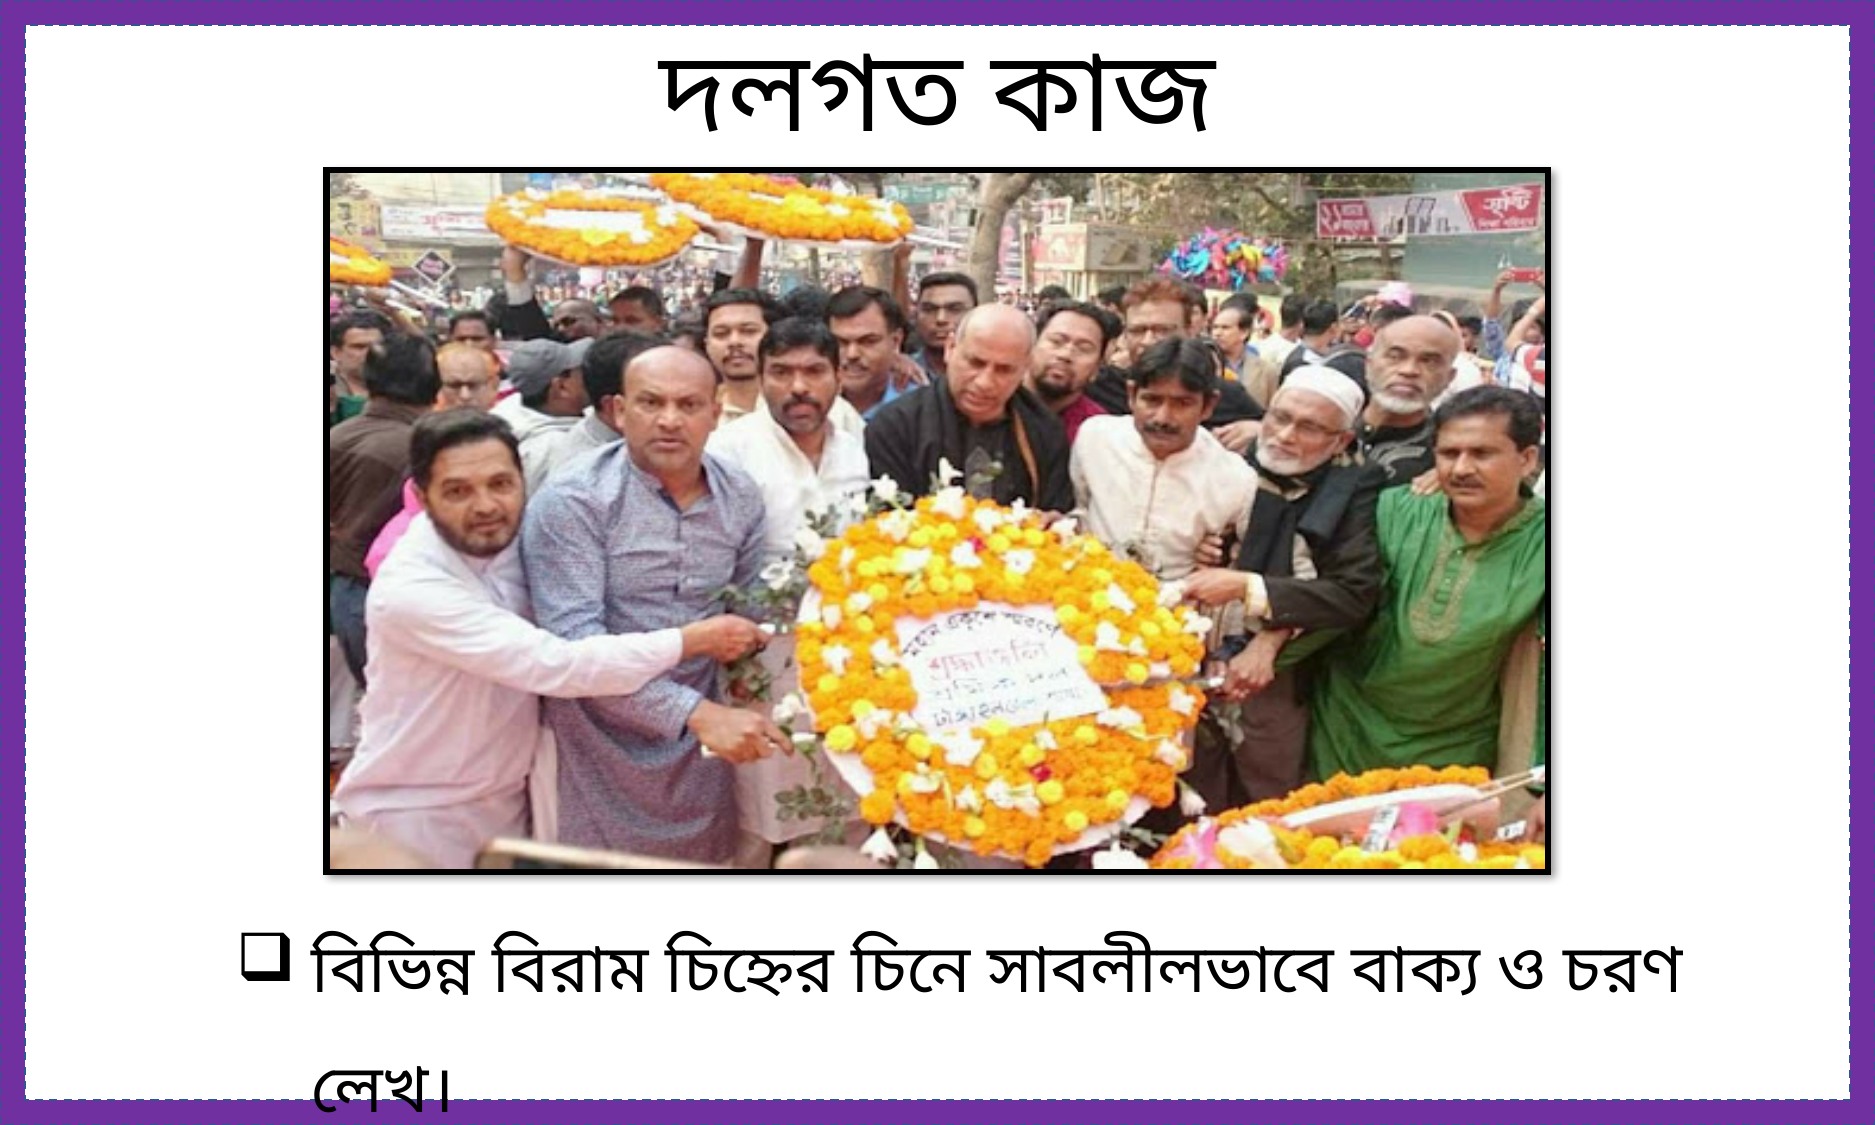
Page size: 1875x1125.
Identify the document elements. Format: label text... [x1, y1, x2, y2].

picture [329, 173, 1546, 869]
text_box বিভিন্ন বিরাম চিহ্নের চিনে সাবলীলভাবে বাক্য ও চরণ লেখ। [221, 878, 1727, 1125]
text_box দলগত কাজ [644, 12, 1231, 162]
